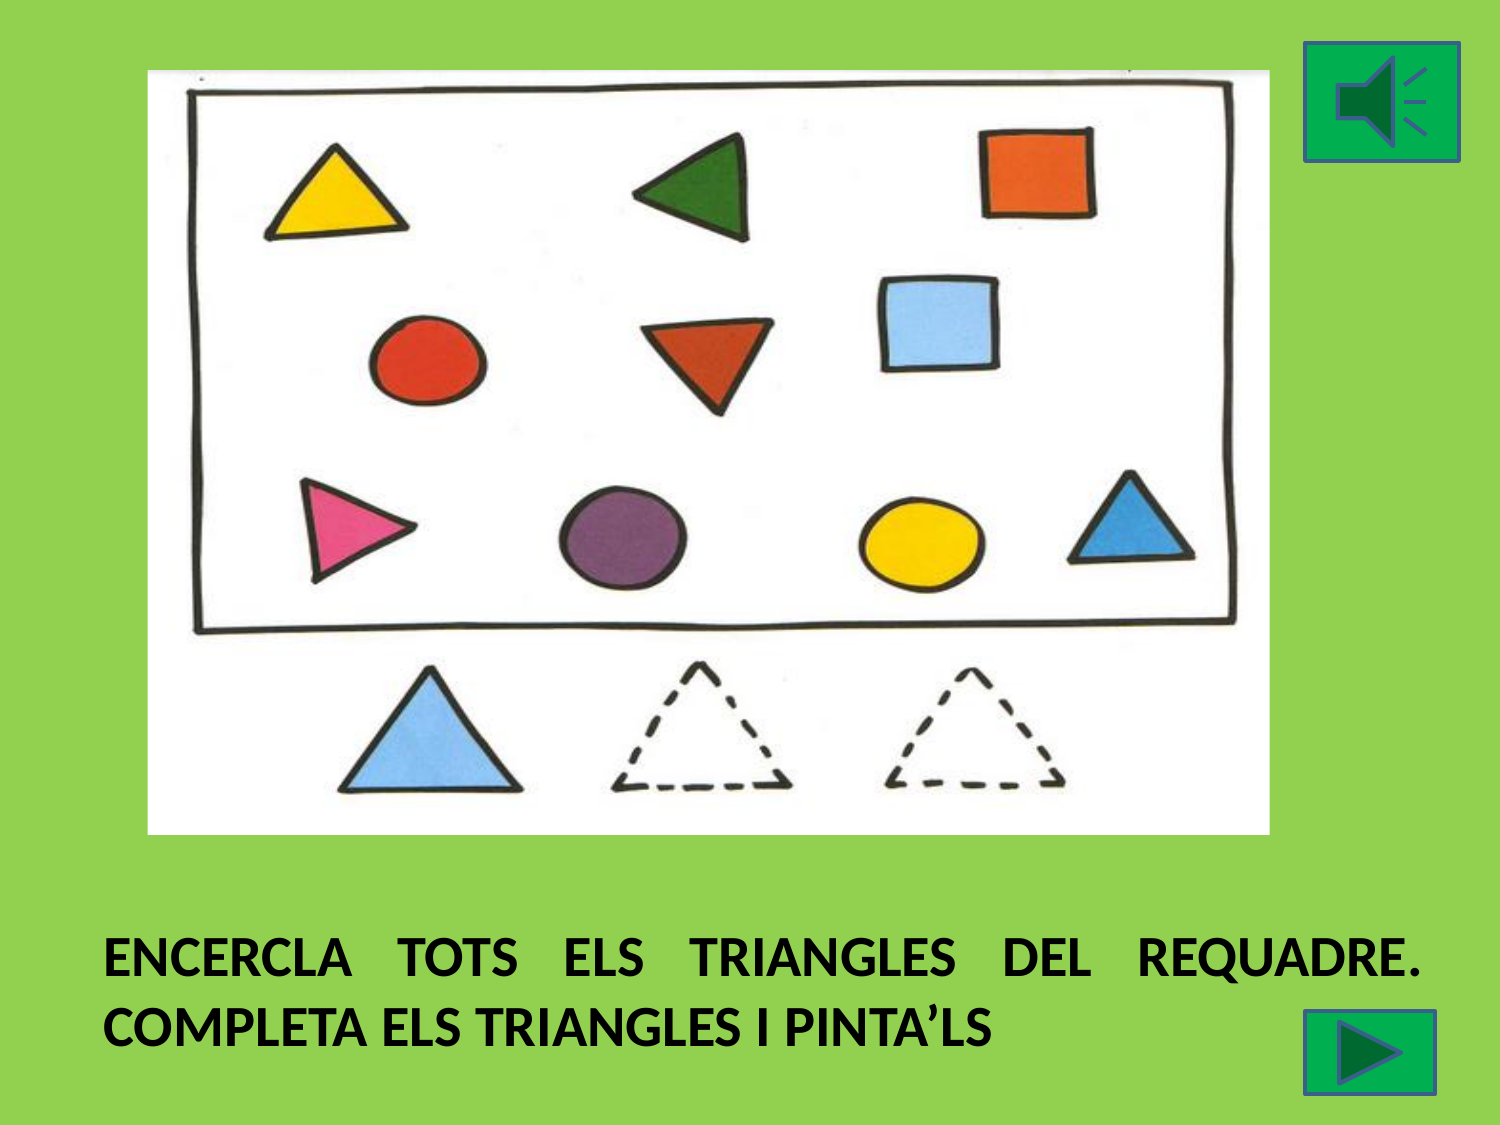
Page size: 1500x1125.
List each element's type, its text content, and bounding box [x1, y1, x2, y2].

picture [147, 70, 1270, 835]
title ENCERCLA TOTS ELS TRIANGLES DEL REQUADRE. COMPLETA ELS TRIANGLES I PINTA’LS [88, 904, 1439, 1071]
text_box [1303, 1009, 1437, 1096]
text_box [1303, 41, 1461, 163]
